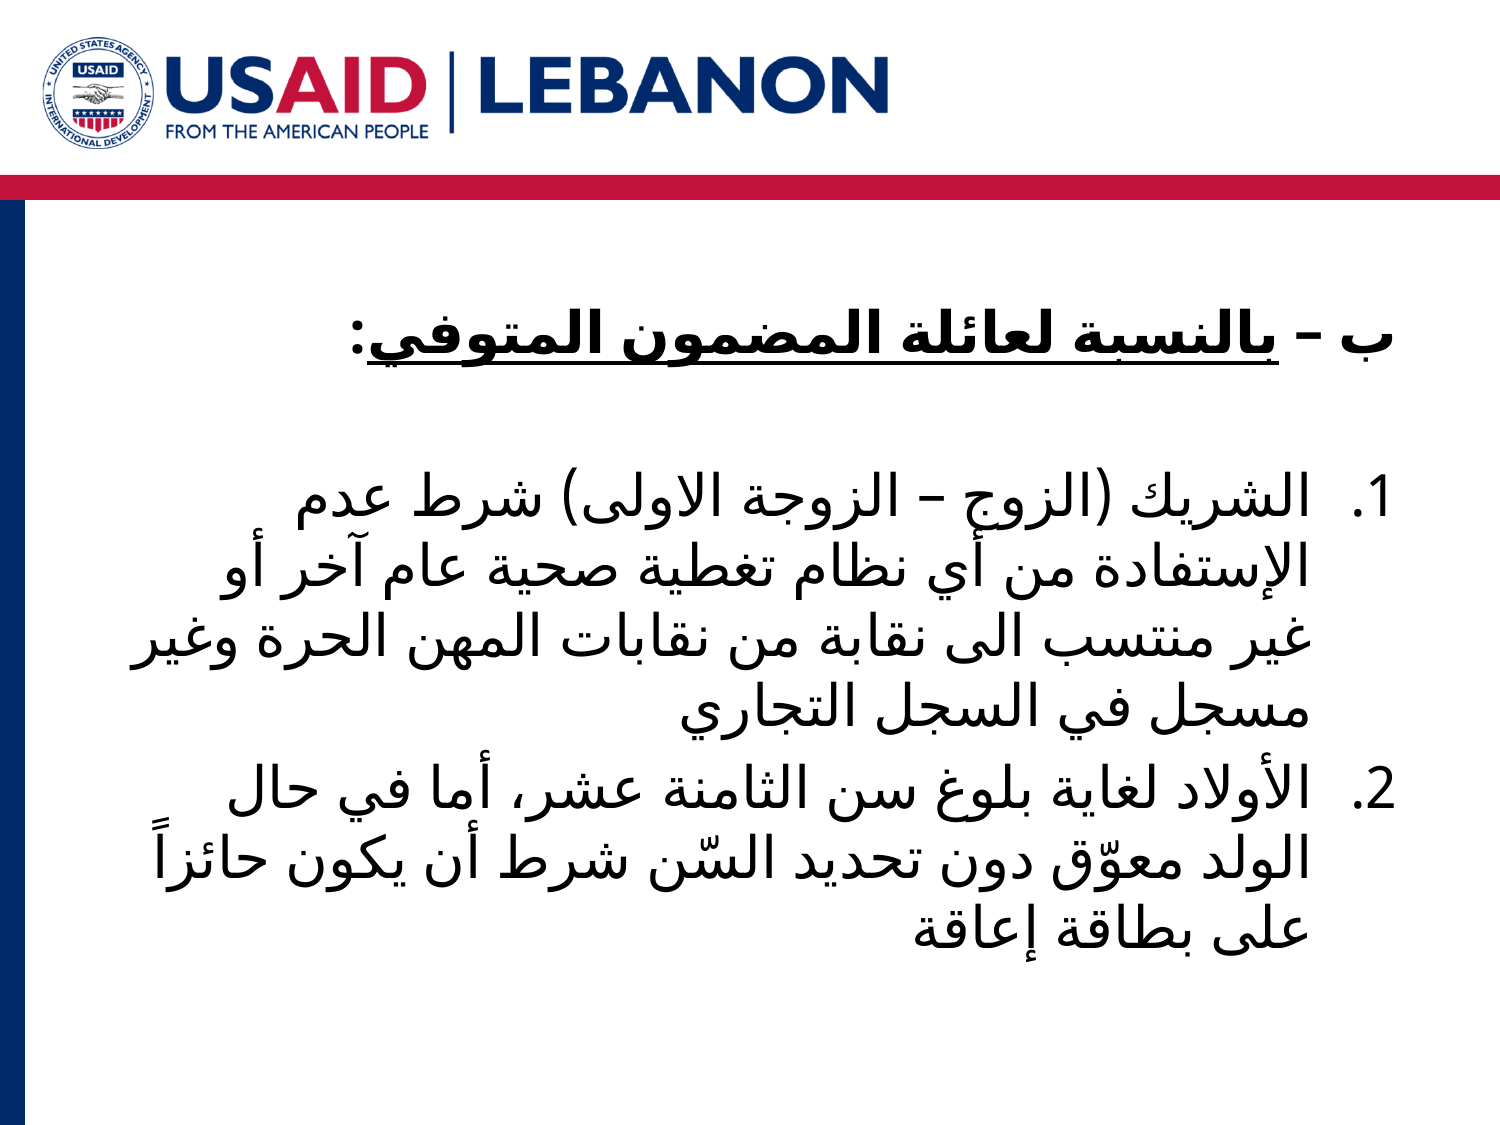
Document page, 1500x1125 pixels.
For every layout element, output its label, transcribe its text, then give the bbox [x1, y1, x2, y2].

picture [42, 37, 888, 149]
list ب – بالنسبة لعائلة المضمون المتوفي: الشريك (الزوج – الزوجة الاولى) شرط عدم الإستفادة من أي نظام تغطية صحية عام آخر أو غير منتسب الى نقابة من نقابات المهن الحرة وغير مسجل في السجل التجاري الأولاد لغاية بلوغ سن الثامنة عشر، أما في حال الولد معوّق دون تحديد السّن شرط أن يكون حائزاً على بطاقة إعاقة [112, 287, 1413, 1000]
